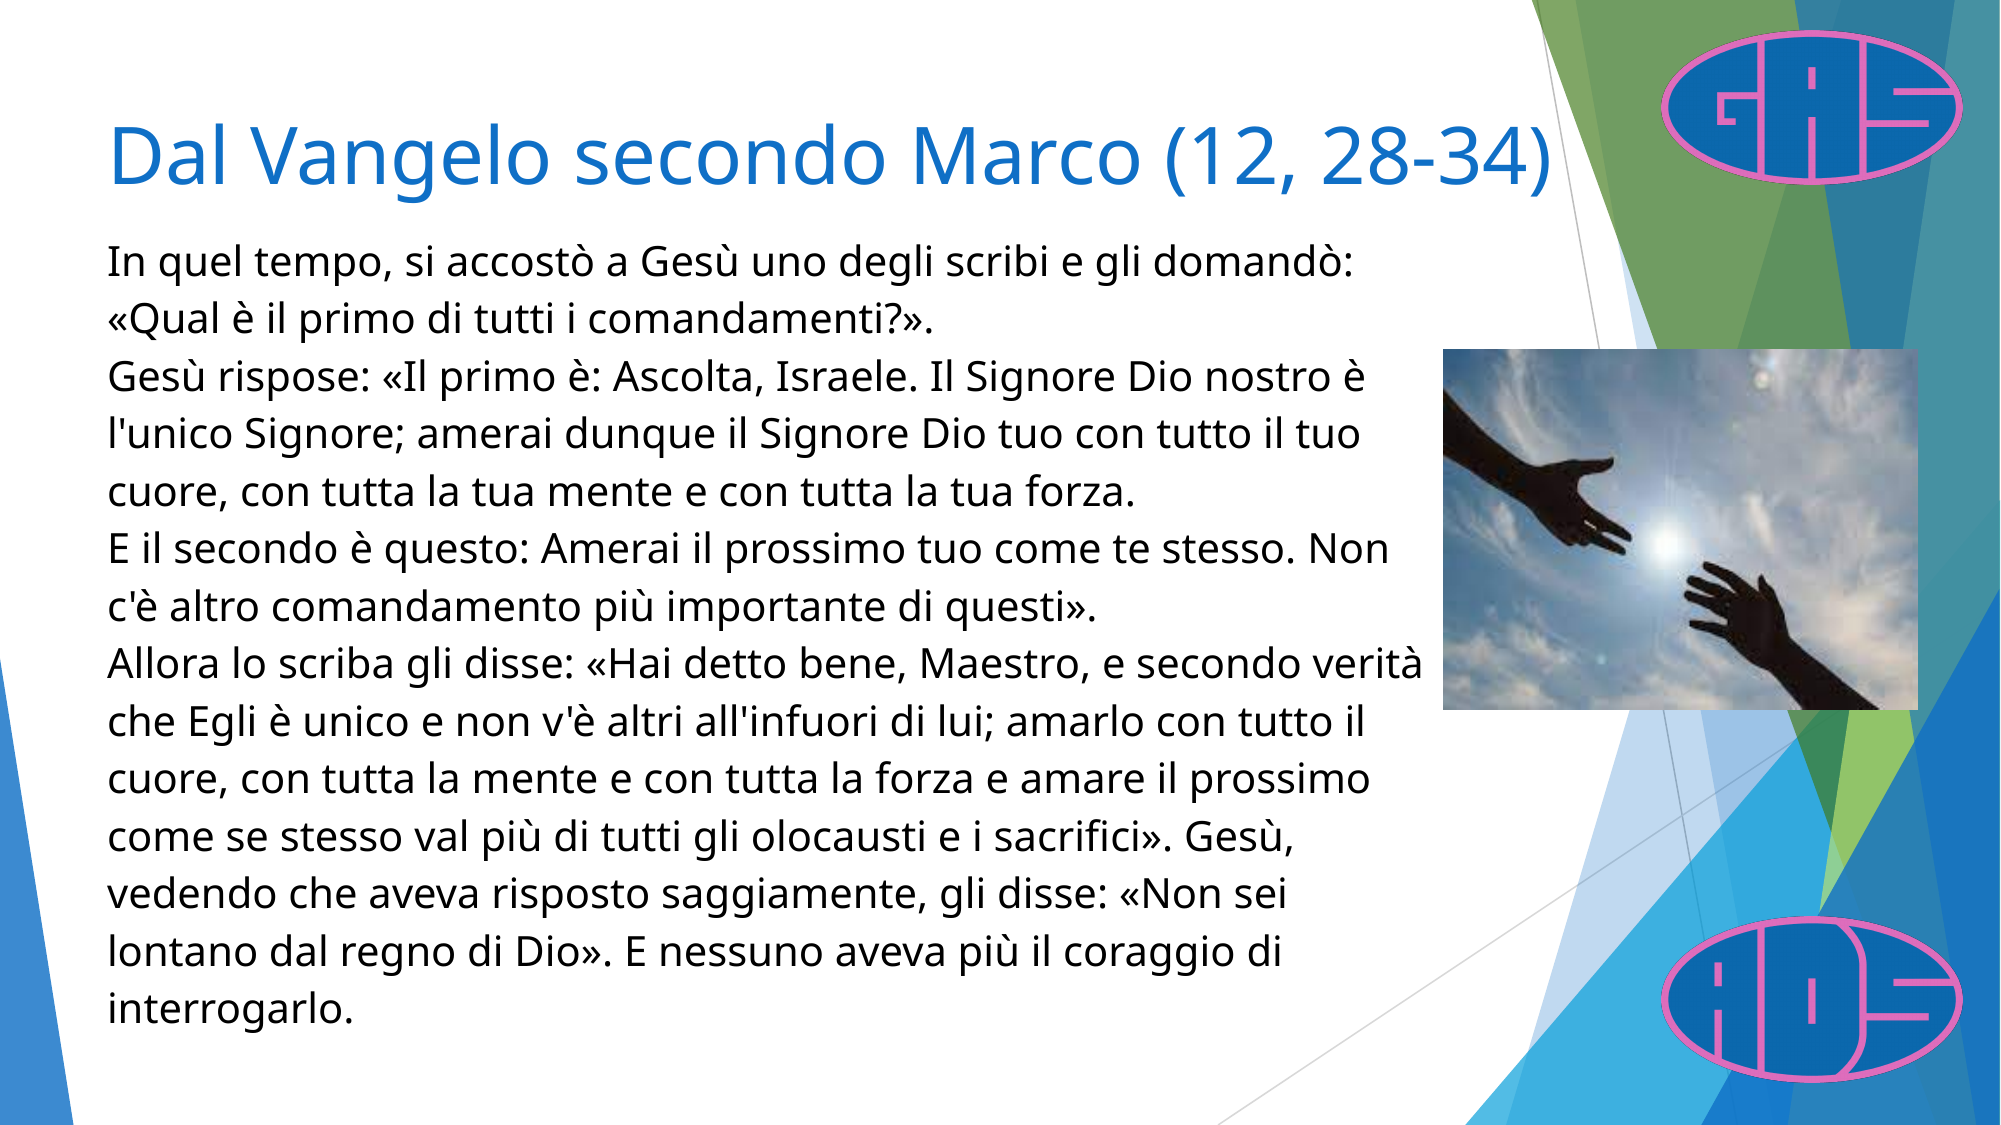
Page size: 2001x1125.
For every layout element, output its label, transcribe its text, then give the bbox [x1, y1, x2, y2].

picture [1661, 916, 1963, 1083]
picture [1661, 30, 1963, 185]
picture [1443, 349, 1918, 710]
title Dal Vangelo secondo Marco (12, 28-34) [92, 97, 1618, 227]
text_box In quel tempo, si accostò a Gesù uno degli scribi e gli domandò: «Qual è il primo di tutti i comandamenti?». Gesù rispose: «Il primo è: Ascolta, Israele. Il Signore Dio nostro è l'unico Signore; amerai dunque il Signore Dio tuo con tutto il tuo cuore, con tutta la tua mente e con tutta la tua forza. E il secondo è questo: Amerai il prossimo tuo come te stesso. Non c'è altro comandamento più importante di questi». Allora lo scriba gli disse: «Hai detto bene, Maestro, e secondo verità che Egli è unico e non v'è altri all'infuori di lui; amarlo con tutto il cuore, con tutta la mente e con tutta la forza e amare il prossimo come se stesso val più di tutti gli olocausti e i sacrifici». Gesù, vedendo che aveva risposto saggiamente, gli disse: «Non sei lontano dal regno di Dio». E nessuno aveva più il coraggio di interrogarlo. [92, 211, 1444, 1105]
